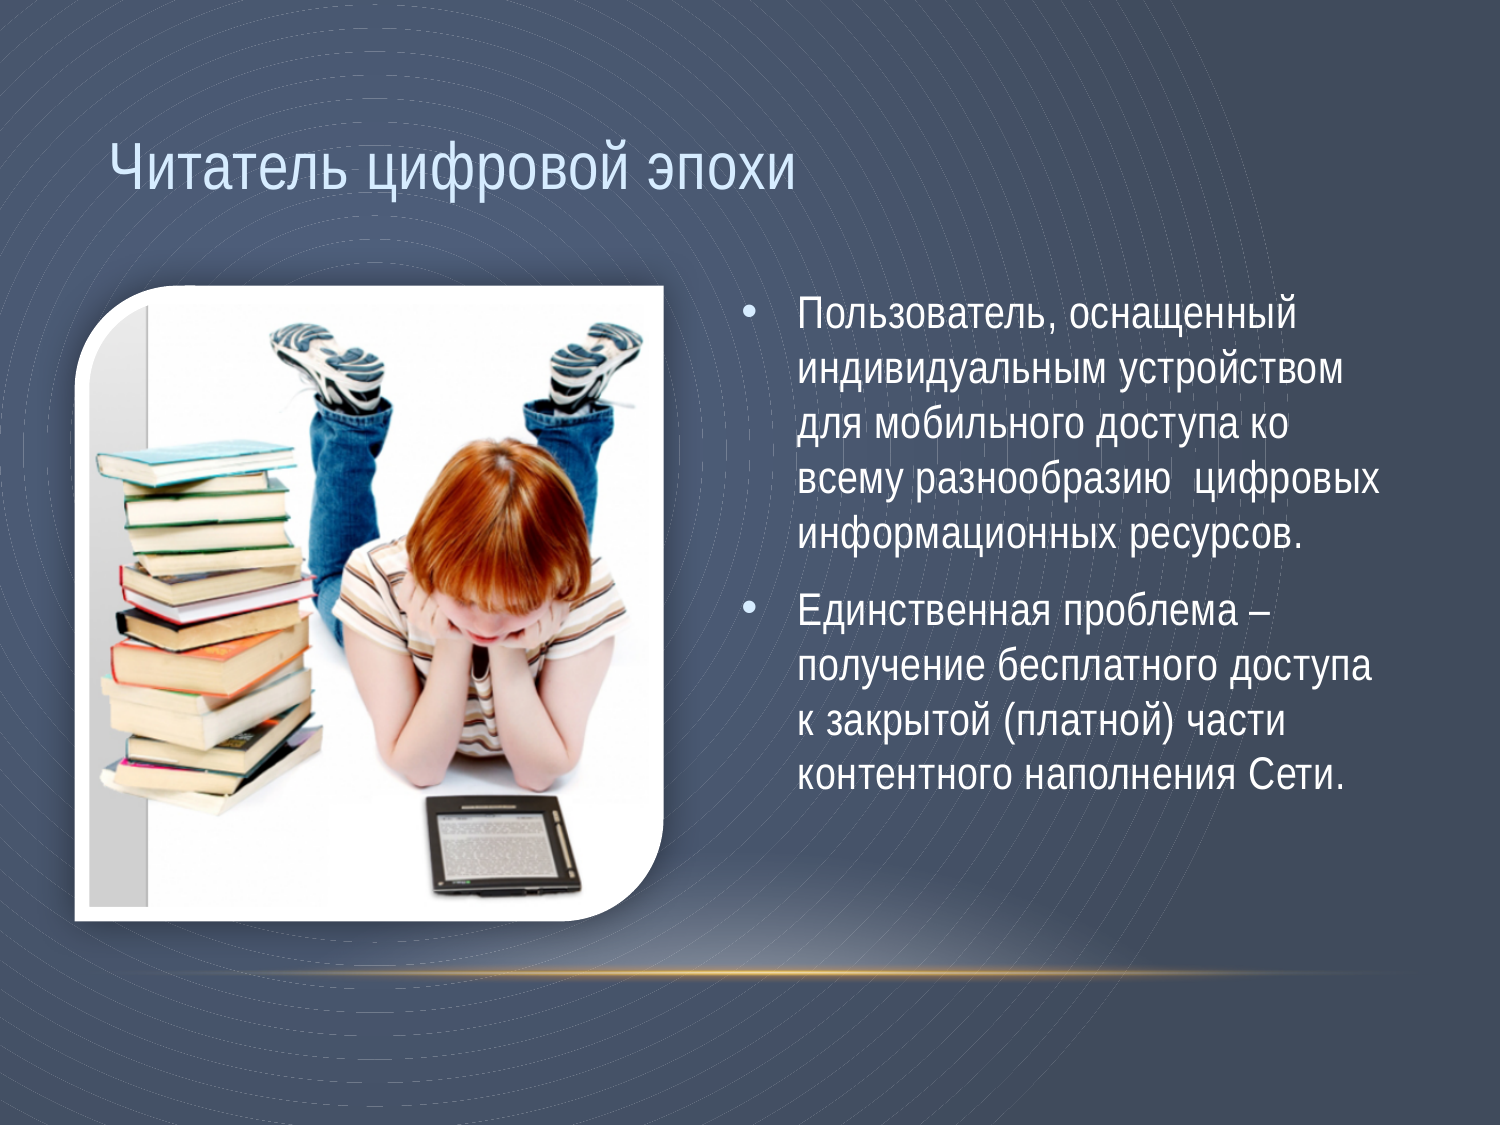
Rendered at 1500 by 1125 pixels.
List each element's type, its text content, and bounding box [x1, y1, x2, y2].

title Читатель цифровой эпохи [93, 58, 1383, 211]
picture [0, 0, 1500, 1125]
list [81, 292, 657, 915]
list Пользователь, оснащенный индивидуальным устройством для мобильного доступа ко всему разнообразию цифровых информационных ресурсов. Единственная проблема – получение бесплатного доступа к закрытой (платной) части контентного наполнения Сети. [726, 281, 1400, 915]
